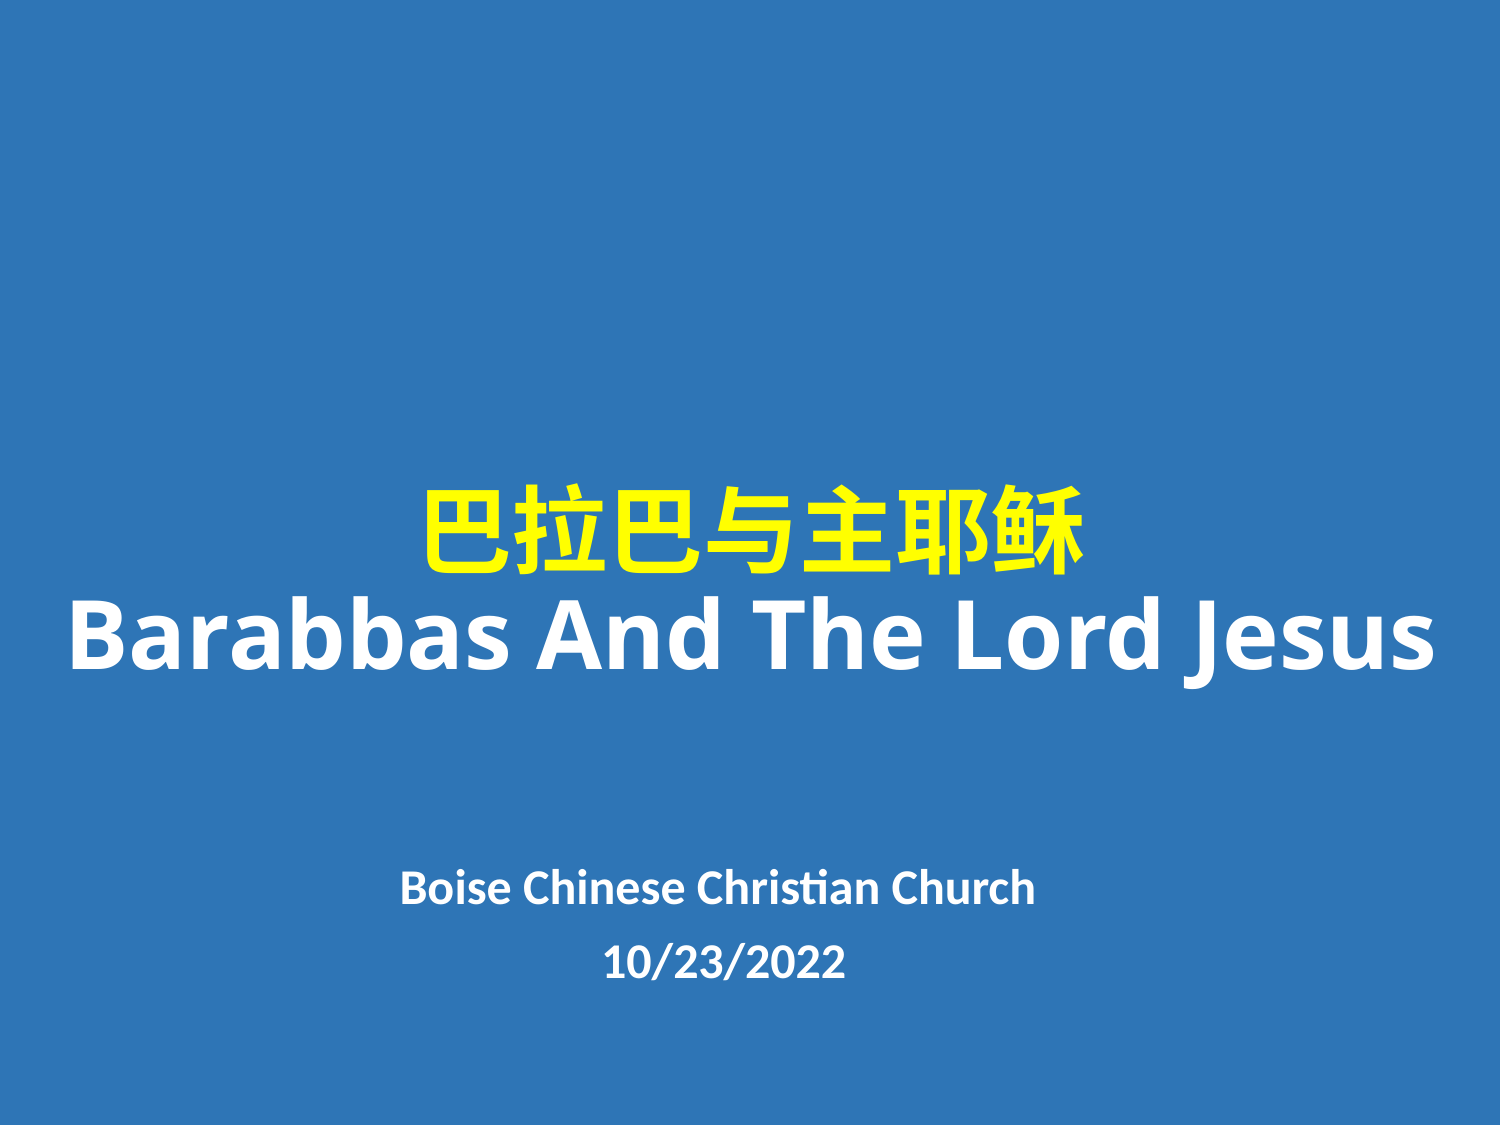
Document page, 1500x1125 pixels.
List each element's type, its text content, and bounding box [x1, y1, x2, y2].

subtitle Boise Chinese Christian Church 10/23/2022 [161, 853, 1287, 1125]
title 巴拉巴与主耶稣 Barabbas And The Lord Jesus [21, 111, 1481, 699]
